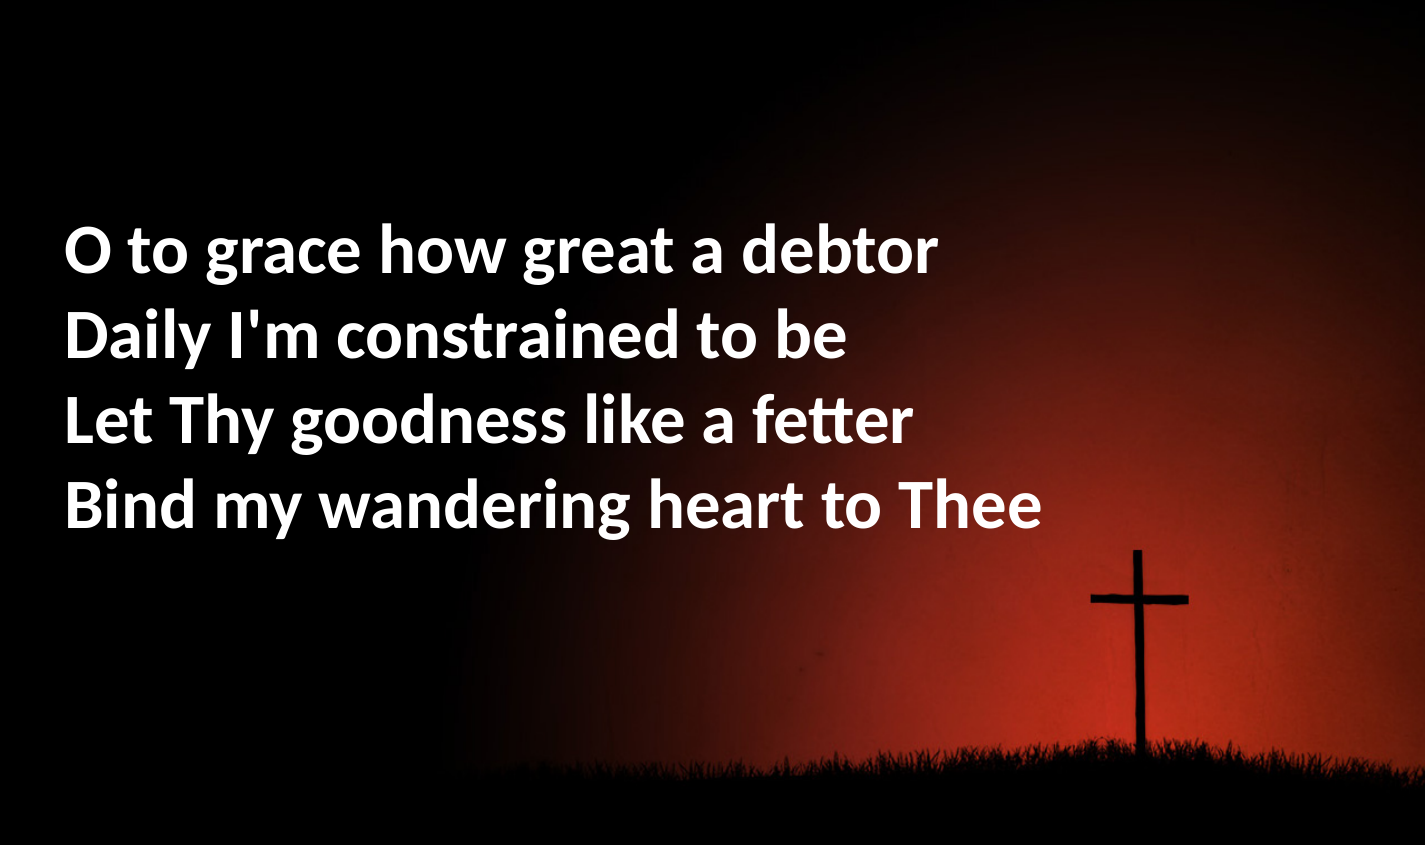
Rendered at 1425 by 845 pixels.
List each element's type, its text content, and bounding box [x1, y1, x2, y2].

text_box O to grace how great a debtor Daily I'm constrained to be Let Thy goodness like a fetter Bind my wandering heart to Thee [49, 195, 1373, 587]
picture [0, 0, 1425, 845]
